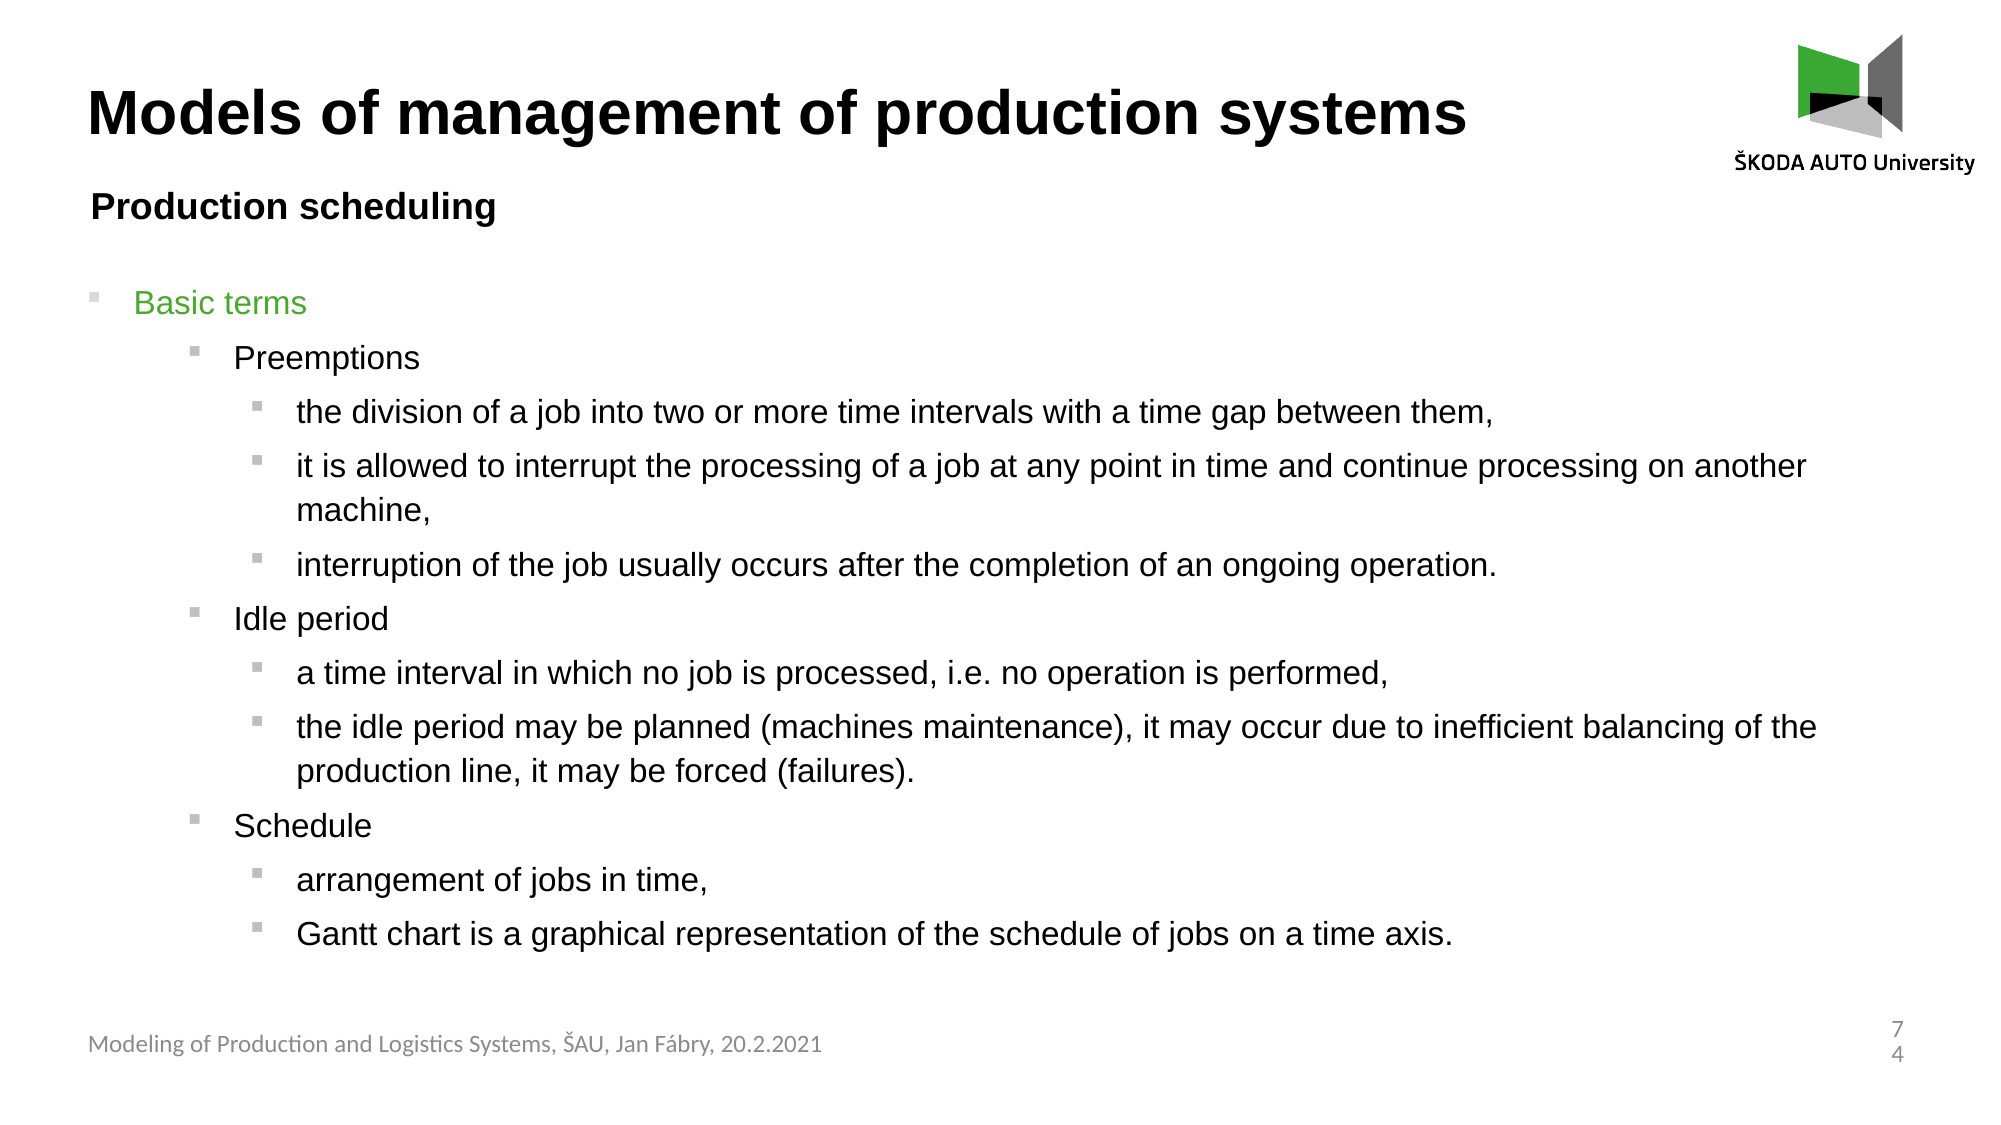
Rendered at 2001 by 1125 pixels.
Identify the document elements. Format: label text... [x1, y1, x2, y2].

list Basic terms Preemptions the division of a job into two or more time intervals with a time gap between them, it is allowed to interrupt the processing of a job at any point in time and continue processing on another machine, interruption of the job usually occurs after the completion of an ongoing operation. Idle period a time interval in which no job is processed, i.e. no operation is performed, the idle period may be planned (machines maintenance), it may occur due to inefficient balancing of the production line, it may be forced (failures). Schedule arrangement of jobs in time, Gantt chart is a graphical representation of the schedule of jobs on a time axis. [71, 270, 1891, 982]
list Models of management of production systems [72, 72, 1593, 158]
list Production scheduling [75, 174, 1592, 236]
footer Modeling of Production and Logistics Systems, ŠAU, Jan Fábry, 20.2.2021 [72, 1012, 1148, 1073]
picture [1735, 34, 1975, 175]
slide_number 74 [1876, 1003, 1929, 1053]
